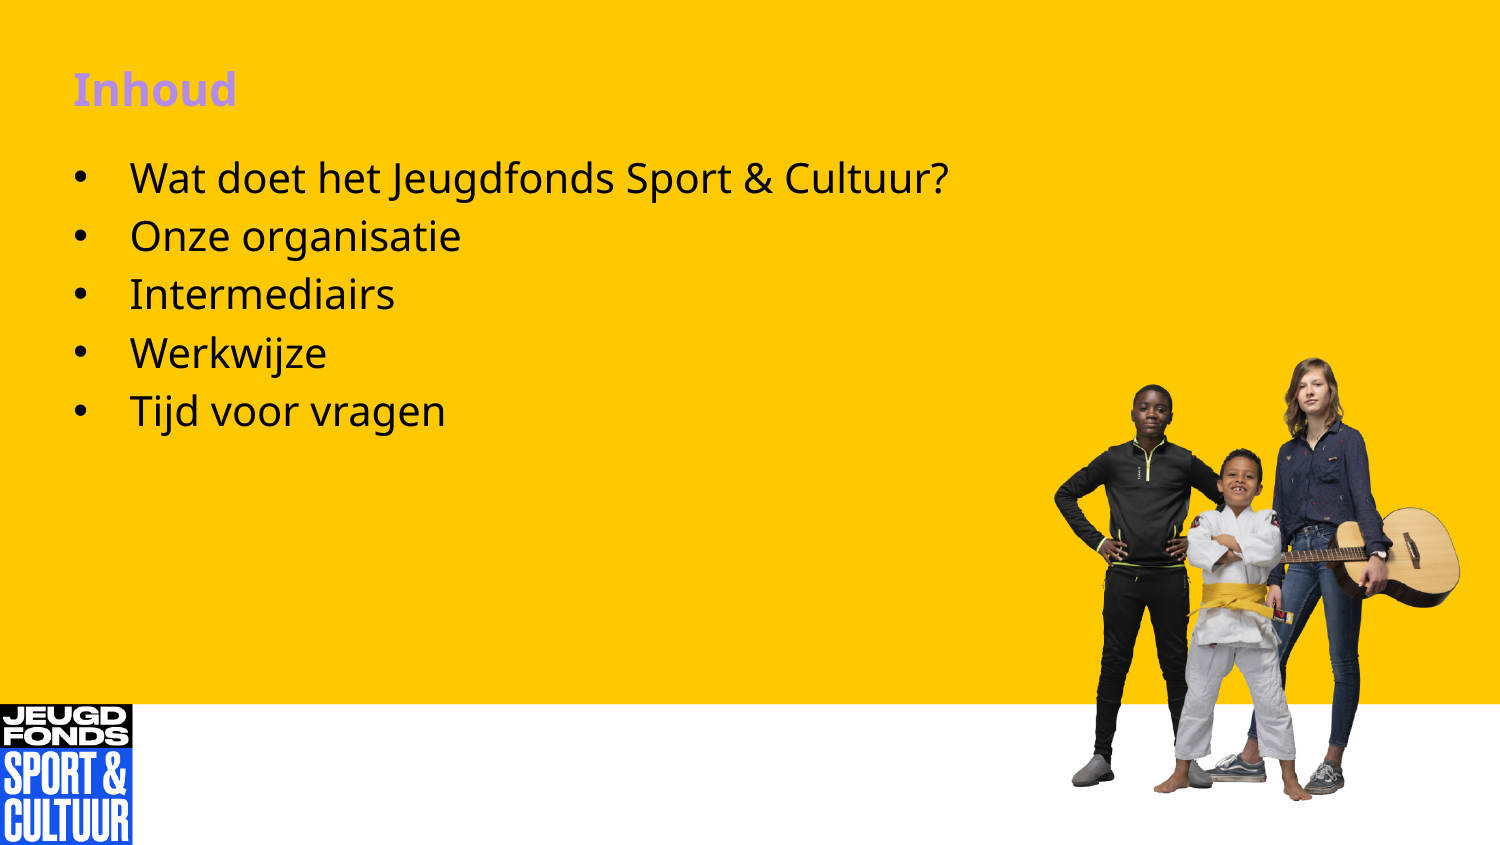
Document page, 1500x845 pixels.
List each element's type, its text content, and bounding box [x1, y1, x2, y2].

text_box Inhoud [73, 60, 1128, 119]
list Wat doet het Jeugdfonds Sport & Cultuur? Onze organisatie Intermediairs Werkwijze Tijd voor vragen [73, 151, 1128, 674]
picture [0, 0, 1500, 845]
